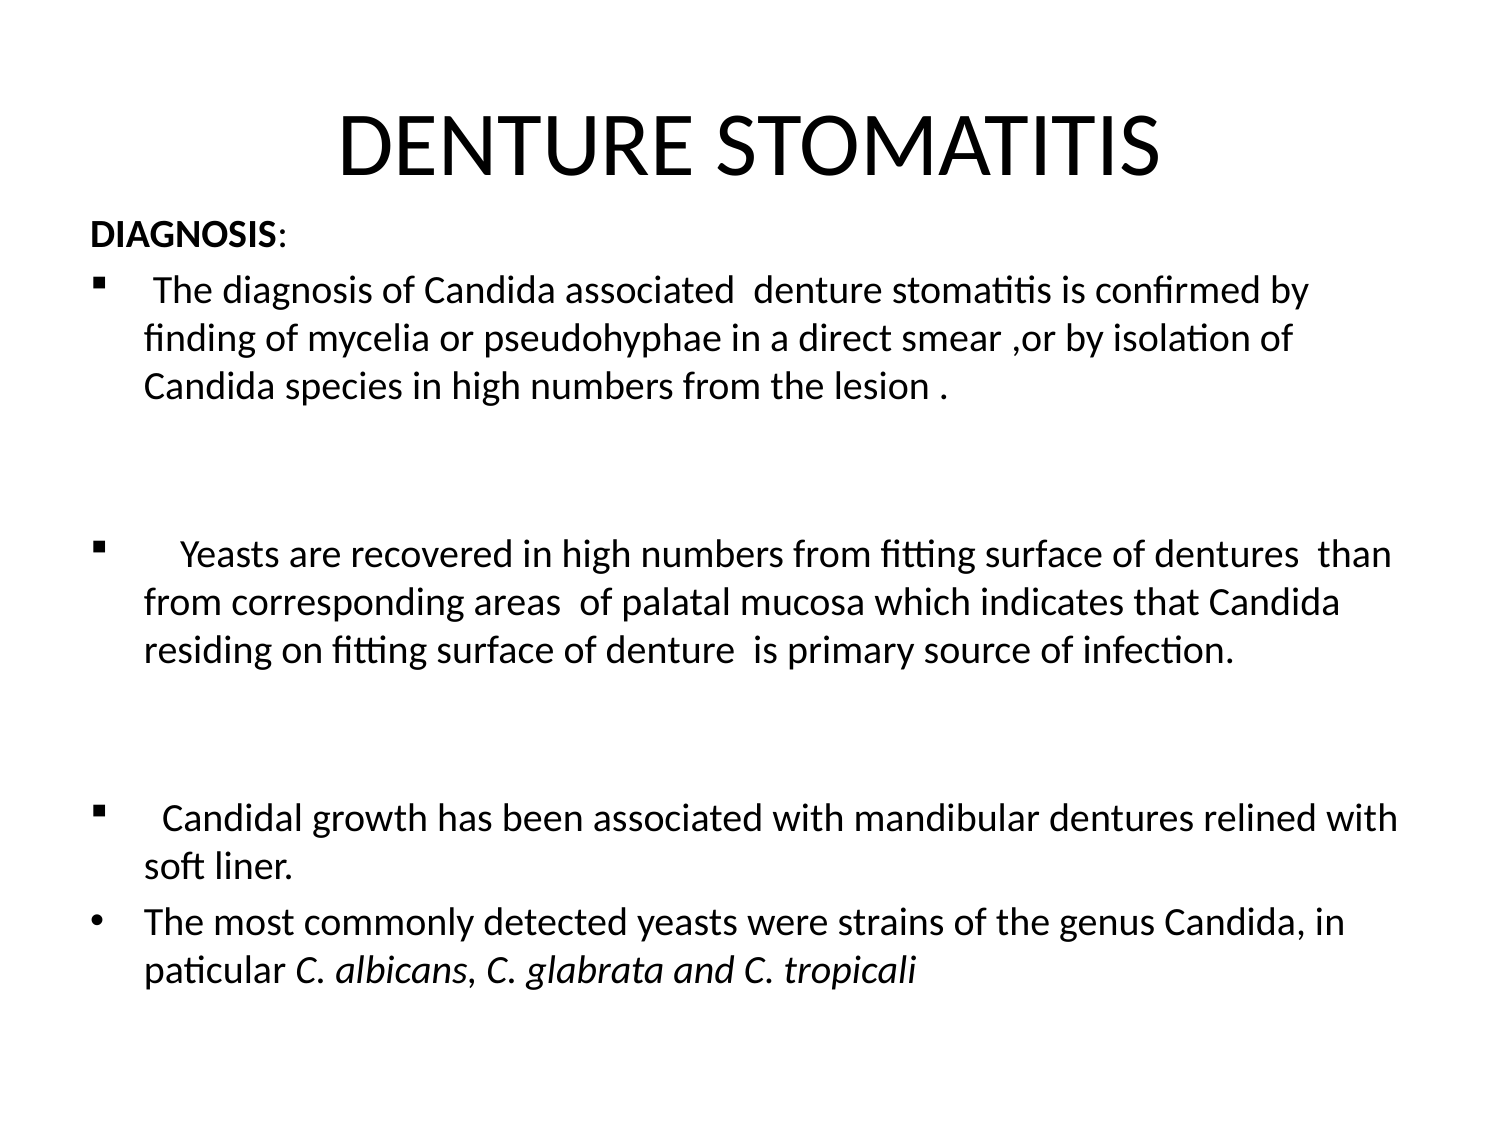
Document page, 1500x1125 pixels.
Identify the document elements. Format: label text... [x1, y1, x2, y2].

title DENTURE STOMATITIS [75, 45, 1425, 200]
list DIAGNOSIS: The diagnosis of Candida associated denture stomatitis is confirmed by finding of mycelia or pseudohyphae in a direct smear ,or by isolation of Candida species in high numbers from the lesion . Yeasts are recovered in high numbers from fitting surface of dentures than from corresponding areas of palatal mucosa which indicates that Candida residing on fitting surface of denture is primary source of infection. Candidal growth has been associated with mandibular dentures relined with soft liner. The most commonly detected yeasts were strains of the genus Candida, in paticular C. albicans, C. glabrata and C. tropicali [75, 200, 1425, 1005]
